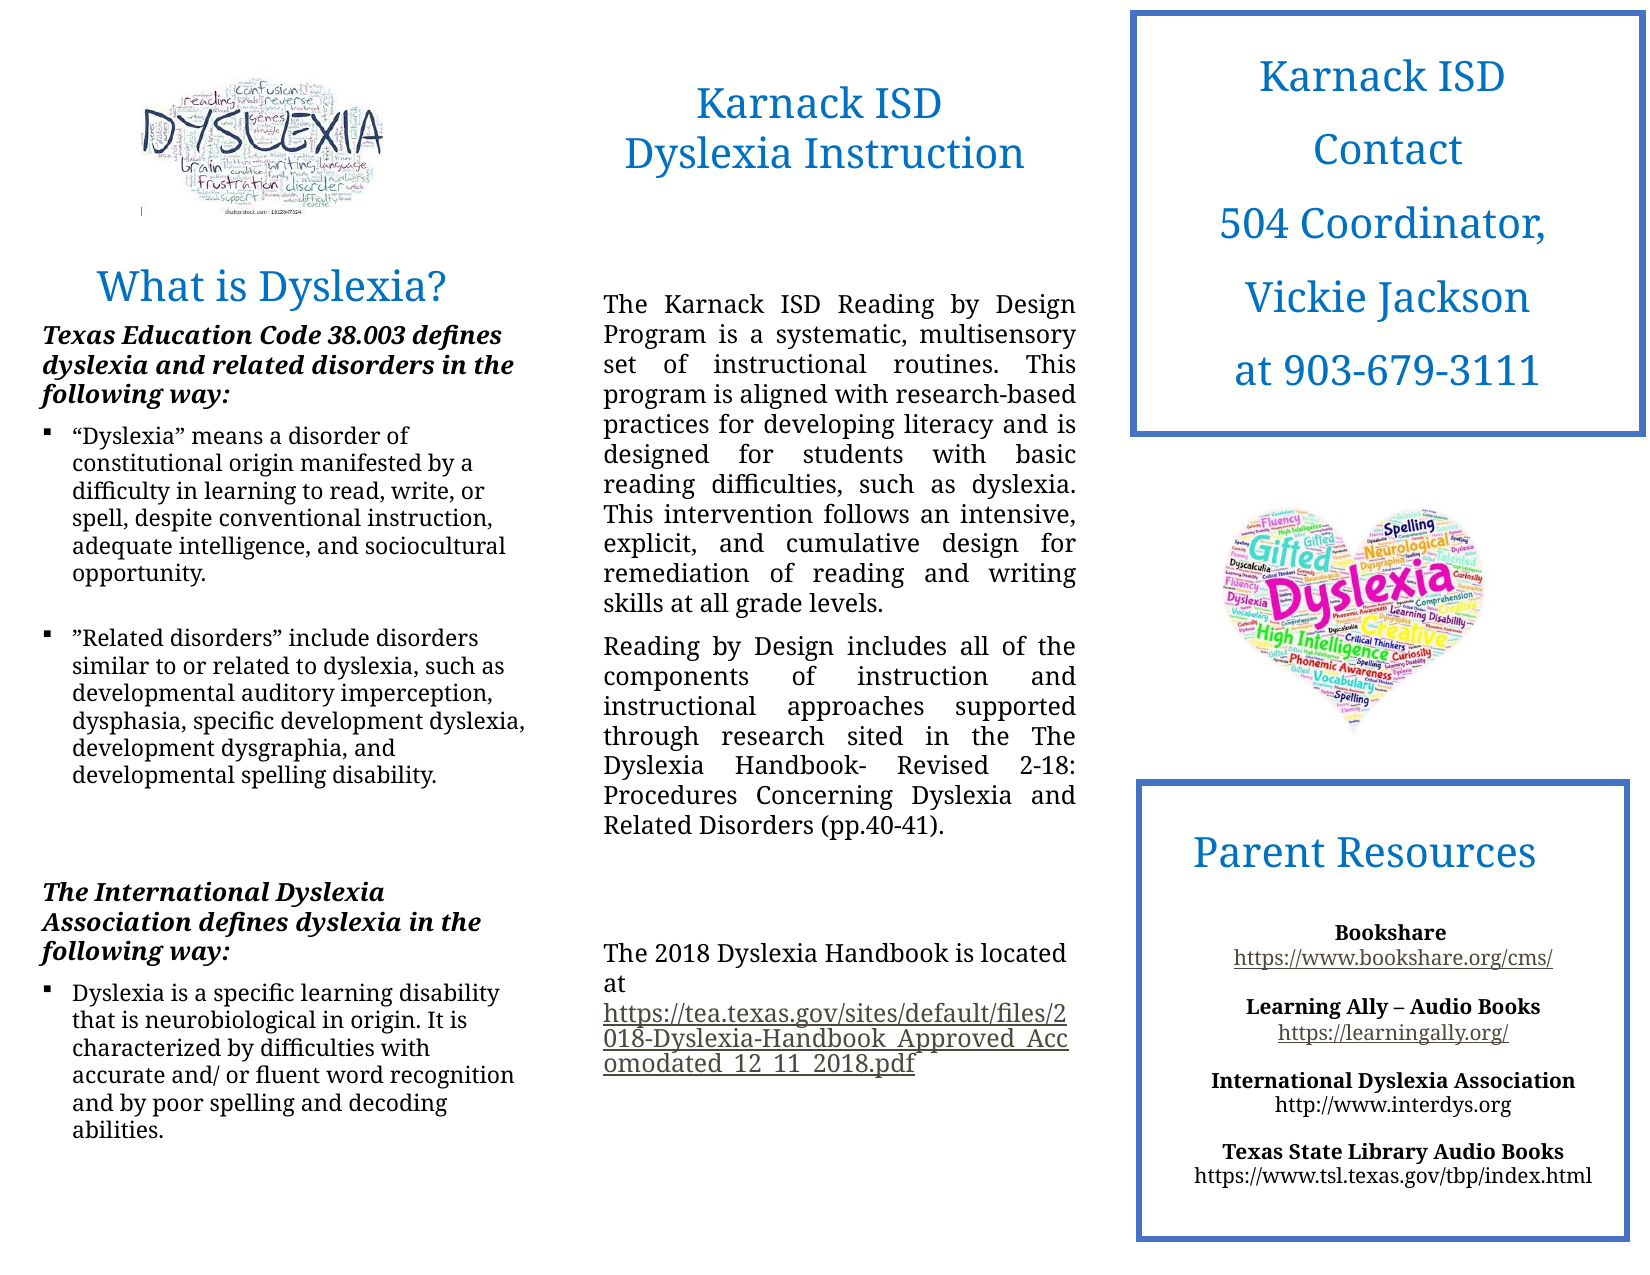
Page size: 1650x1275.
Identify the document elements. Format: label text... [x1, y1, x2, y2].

list What is Dyslexia? [80, 264, 463, 310]
text_box [1132, 395, 1644, 435]
text_box The Karnack ISD Reading by Design Program is a systematic, multisensory set of instructional routines. This program is aligned with research-based practices for developing literacy and is designed for students with basic reading difficulties, such as dyslexia. This intervention follows an intensive, explicit, and cumulative design for remediation of reading and writing skills at all grade levels. Reading by Design includes all of the components of instruction and instructional approaches supported through research sited in the The Dyslexia Handbook- Revised 2-18: Procedures Concerning Dyslexia and Related Disorders (pp.40-41). The 2018 Dyslexia Handbook is located at https://tea.texas.gov/sites/default/files/2018-Dyslexia-Handbook_Approved_Accomodated_12_11_2018.pdf [603, 288, 1078, 1252]
text_box Karnack ISD Contact 504 Coordinator, Vickie Jackson at 903-679-3111 [1111, 359, 1650, 395]
picture [141, 77, 383, 216]
text_box [1132, 12, 1644, 359]
text_box [1138, 781, 1628, 1240]
list Texas Education Code 38.003 defines dyslexia and related disorders in the following way: “Dyslexia” means a disorder of constitutional origin manifested by a difficulty in learning to read, write, or spell, despite conventional instruction, adequate intelligence, and sociocultural opportunity. ”Related disorders” include disorders similar to or related to dyslexia, such as developmental auditory imperception, dysphasia, specific development dyslexia, development dysgraphia, and developmental spelling disability. The International Dyslexia Association defines dyslexia in the following way: Dyslexia is a specific learning disability that is neurobiological in origin. It is characterized by difficulties with accurate and/ or fluent word recognition and by poor spelling and decoding abilities. [42, 319, 528, 1252]
picture [1215, 501, 1491, 741]
list Karnack ISD Dyslexia Instruction [546, 51, 1104, 177]
list Parent Resources [1182, 816, 1548, 876]
list Bookshare https://www.bookshare.org/cms/ Learning Ally – Audio Books https://learningally.org/ International Dyslexia Association http://www.interdys.org Texas State Library Audio Books https://www.tsl.texas.gov/tbp/index.html [1152, 921, 1635, 1212]
